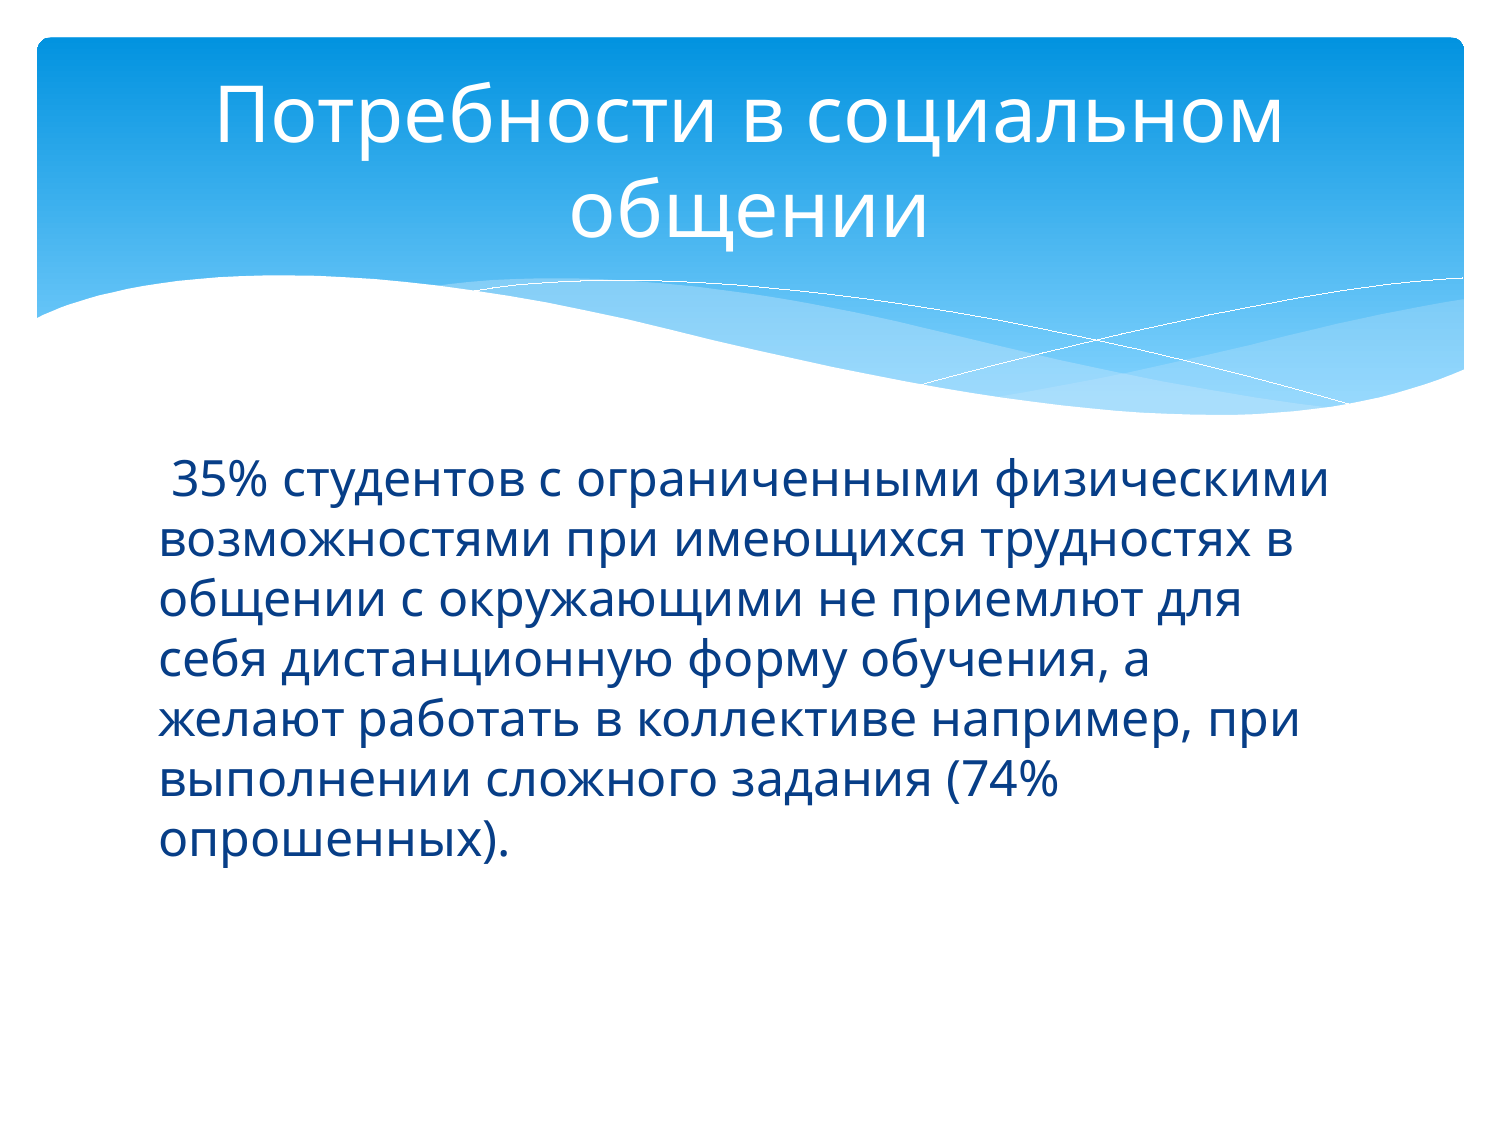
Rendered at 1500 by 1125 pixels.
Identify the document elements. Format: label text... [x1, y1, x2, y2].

list 35% студентов с ограниченными физическими возможностями при имеющихся трудностях в общении с окружающими не приемлют для себя дистанционную форму обучения, а желают работать в коллективе например, при выполнении сложного задания (74% опрошенных). [143, 438, 1359, 1005]
title Потребности в социальном общении [75, 55, 1425, 261]
